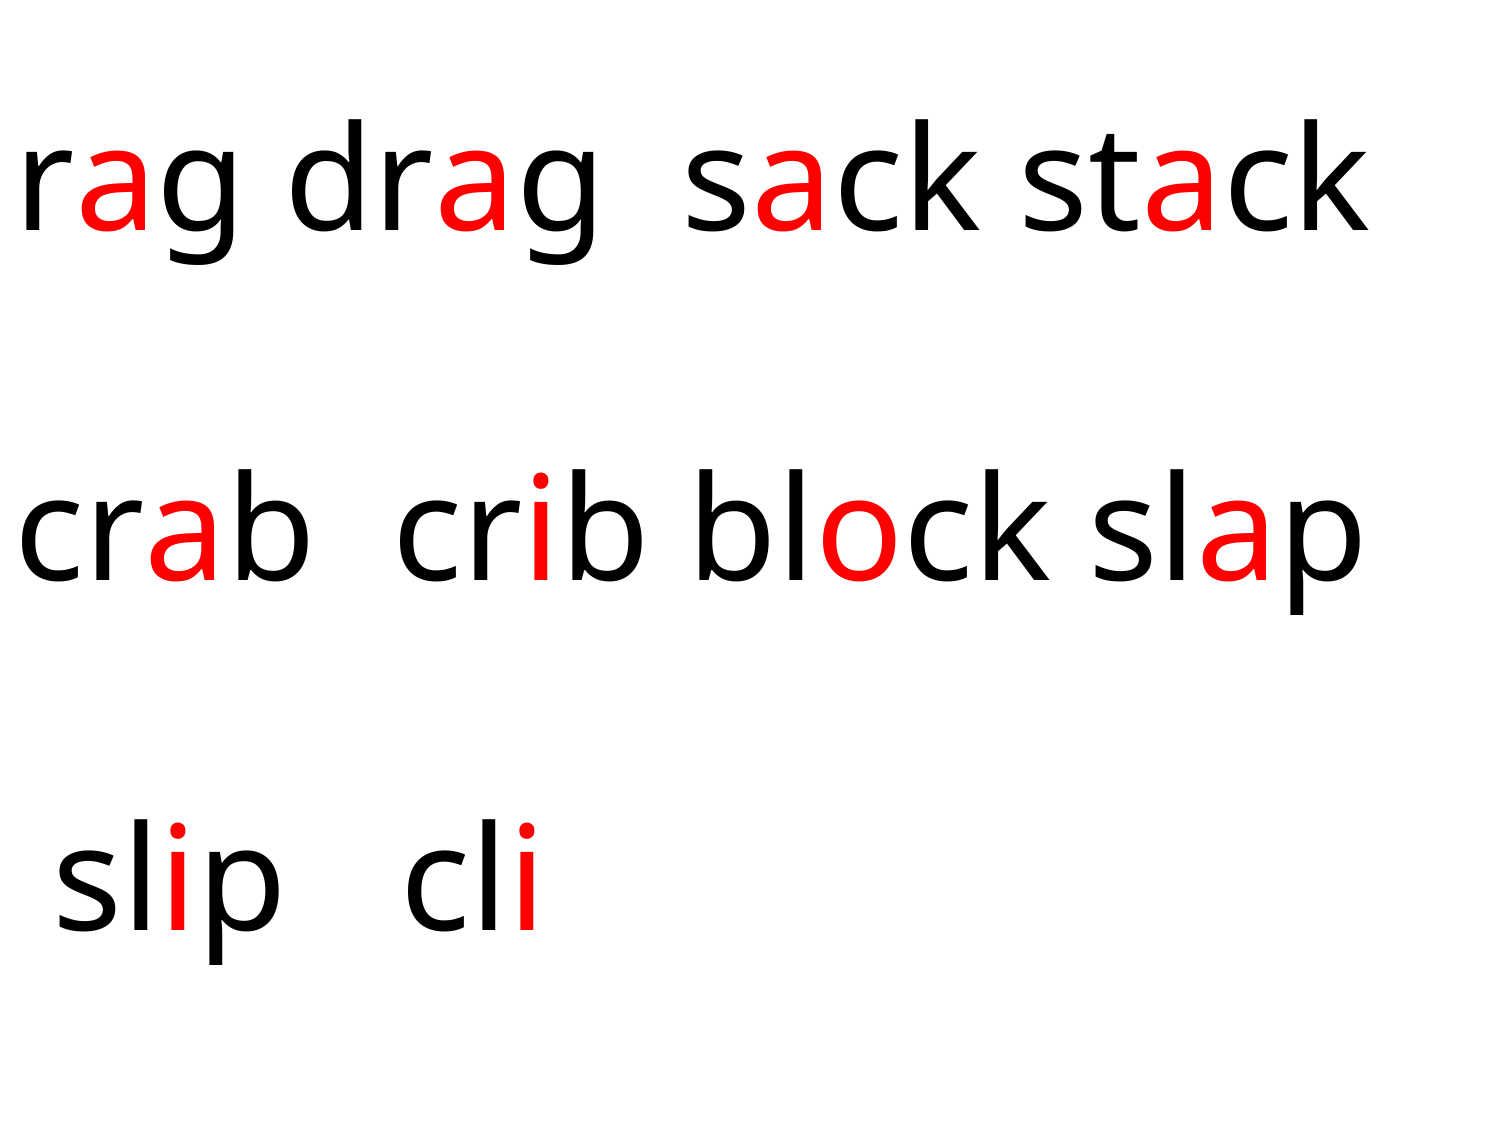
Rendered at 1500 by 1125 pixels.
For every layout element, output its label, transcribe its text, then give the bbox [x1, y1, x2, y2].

text_box rag drag sack stack crab crib block slap slip cli [0, 77, 1500, 967]
